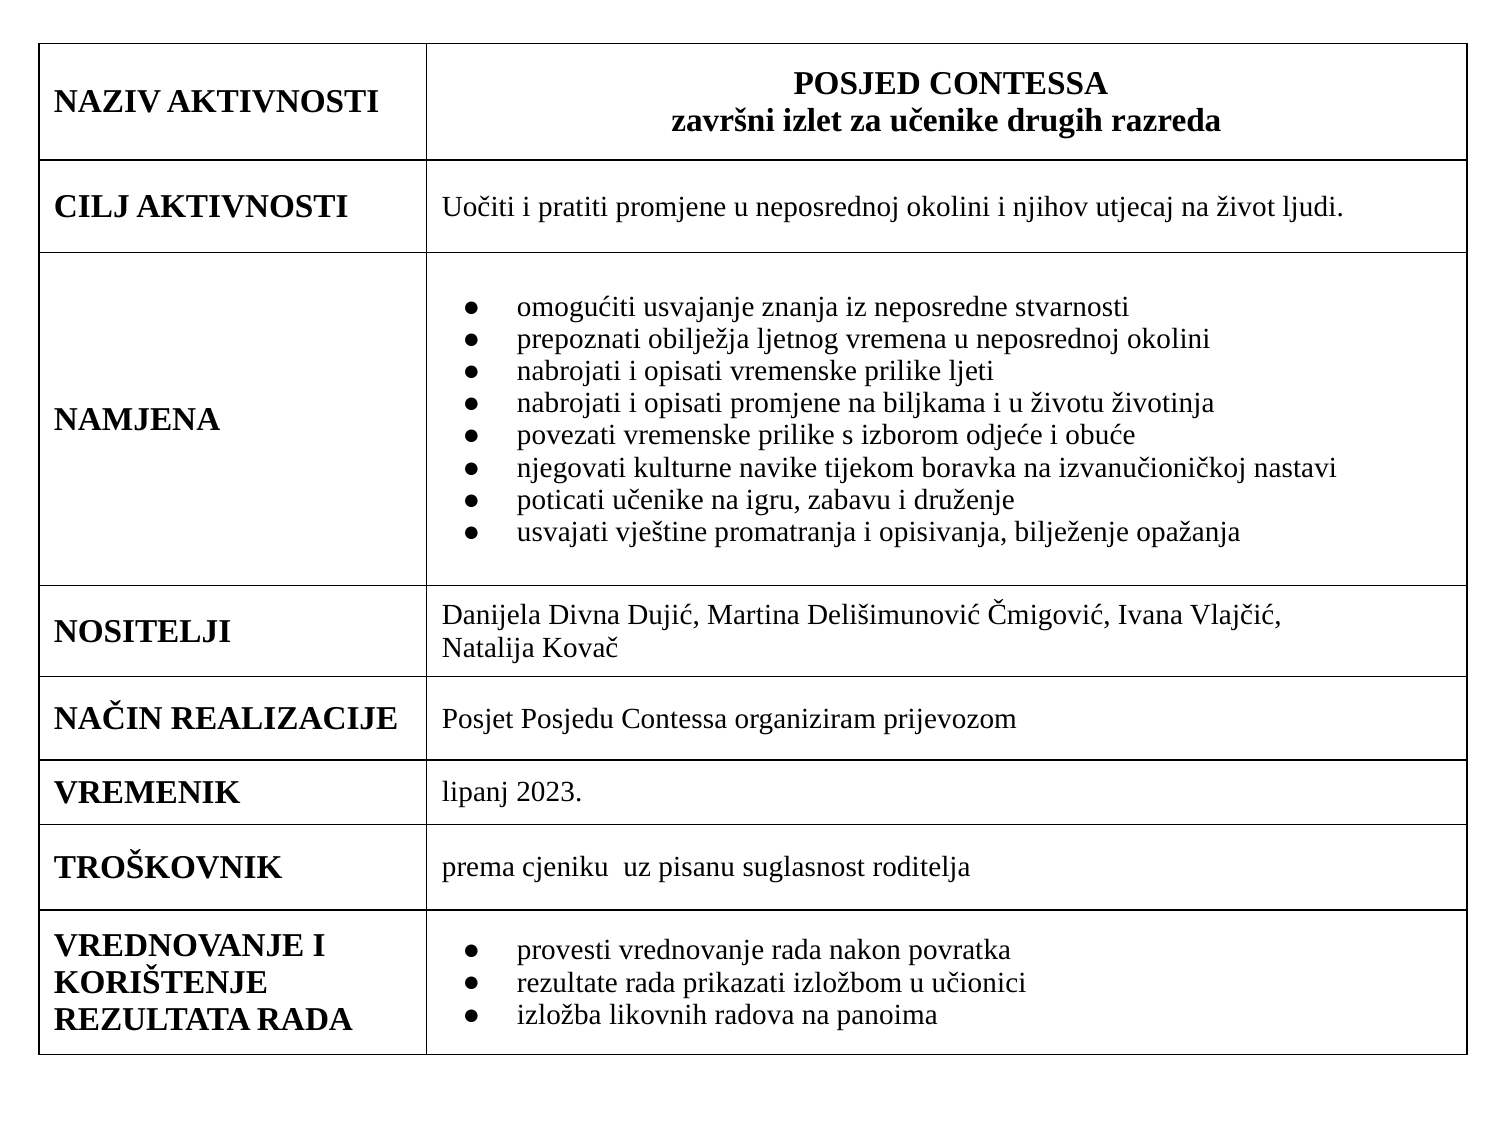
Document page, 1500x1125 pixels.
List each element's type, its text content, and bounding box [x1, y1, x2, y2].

table_cell Danijela Divna Dujić, Martina Delišimunović Čmigović, Ivana Vlajčić, Natalija Kovač [427, 586, 1466, 676]
table_cell CILJ AKTIVNOSTI [40, 161, 426, 252]
table_cell NAMJENA [40, 253, 426, 585]
table_cell Posjet Posjedu Contessa organiziram prijevozom [427, 677, 1466, 759]
table_cell lipanj 2023. [427, 761, 1466, 824]
table_cell prema cjeniku uz pisanu suglasnost roditelja [427, 825, 1466, 909]
table_cell TROŠKOVNIK [40, 825, 426, 909]
table_cell omogućiti usvajanje znanja iz neposredne stvarnosti prepoznati obilježja ljetnog vremena u neposrednoj okolini nabrojati i opisati vremenske prilike ljeti nabrojati i opisati promjene na biljkama i u životu životinja povezati vremenske prilike s izborom odjeće i obuće njegovati kulturne navike tijekom boravka na izvanučioničkoj nastavi poticati učenike na igru, zabavu i druženje usvajati vještine promatranja i opisivanja, bilježenje opažanja [427, 253, 1466, 585]
table_cell Uočiti i pratiti promjene u neposrednoj okolini i njihov utjecaj na život ljudi. [427, 161, 1466, 252]
table_cell VREMENIK [40, 761, 426, 824]
table_cell NAČIN REALIZACIJE [40, 677, 426, 759]
table_header POSJED CONTESSA završni izlet za učenike drugih razreda [427, 44, 1466, 159]
table_header NAZIV AKTIVNOSTI [40, 44, 426, 159]
table_cell NOSITELJI [40, 586, 426, 676]
table_cell VREDNOVANJE I KORIŠTENJE REZULTATA RADA [40, 911, 426, 1054]
table_cell provesti vrednovanje rada nakon povratka rezultate rada prikazati izložbom u učionici izložba likovnih radova na panoima [427, 911, 1466, 1054]
